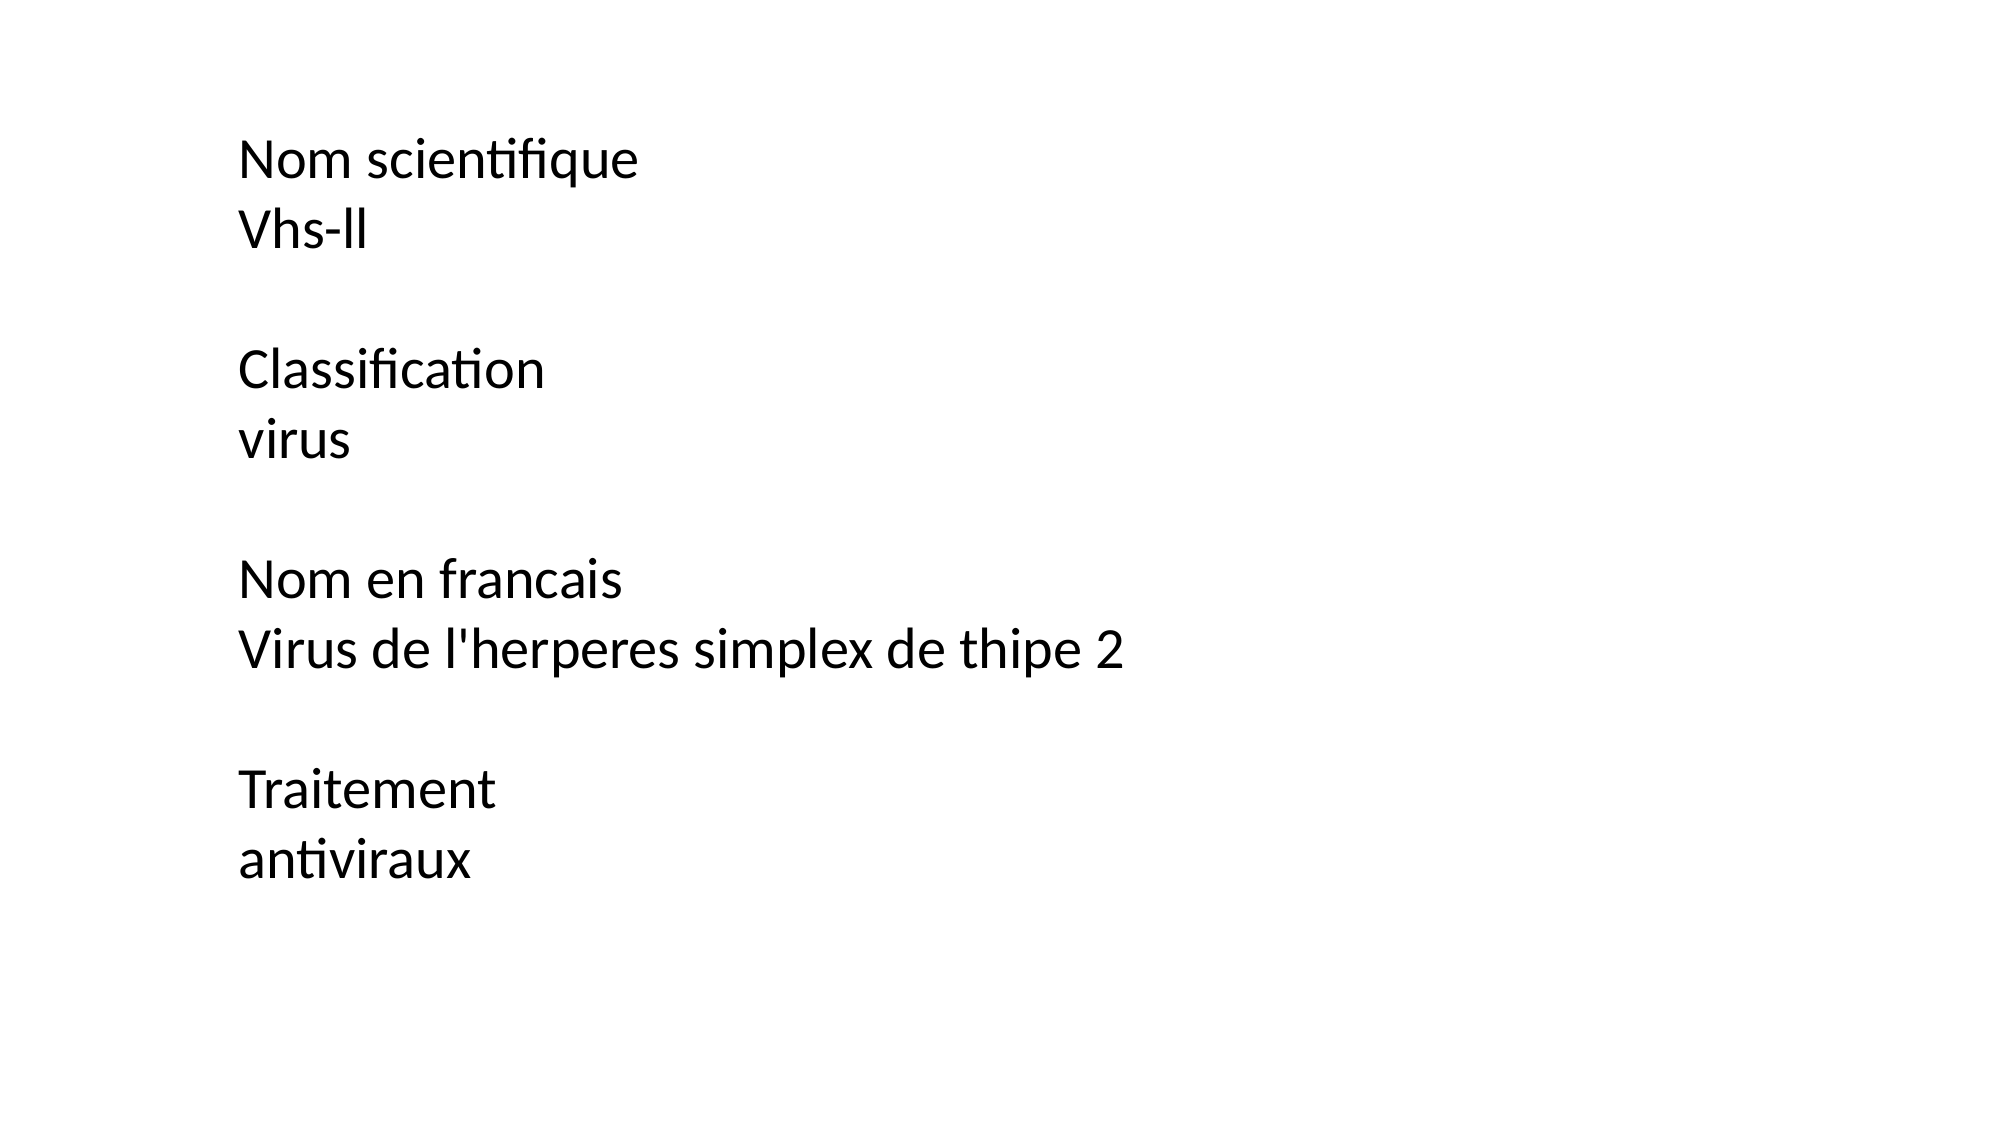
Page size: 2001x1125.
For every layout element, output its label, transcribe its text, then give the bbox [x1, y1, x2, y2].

text_box Nom scientifique Vhs-ll Classification virus Nom en francais Virus de l'herperes simplex de thipe 2 Traitement antiviraux [223, 113, 1407, 898]
